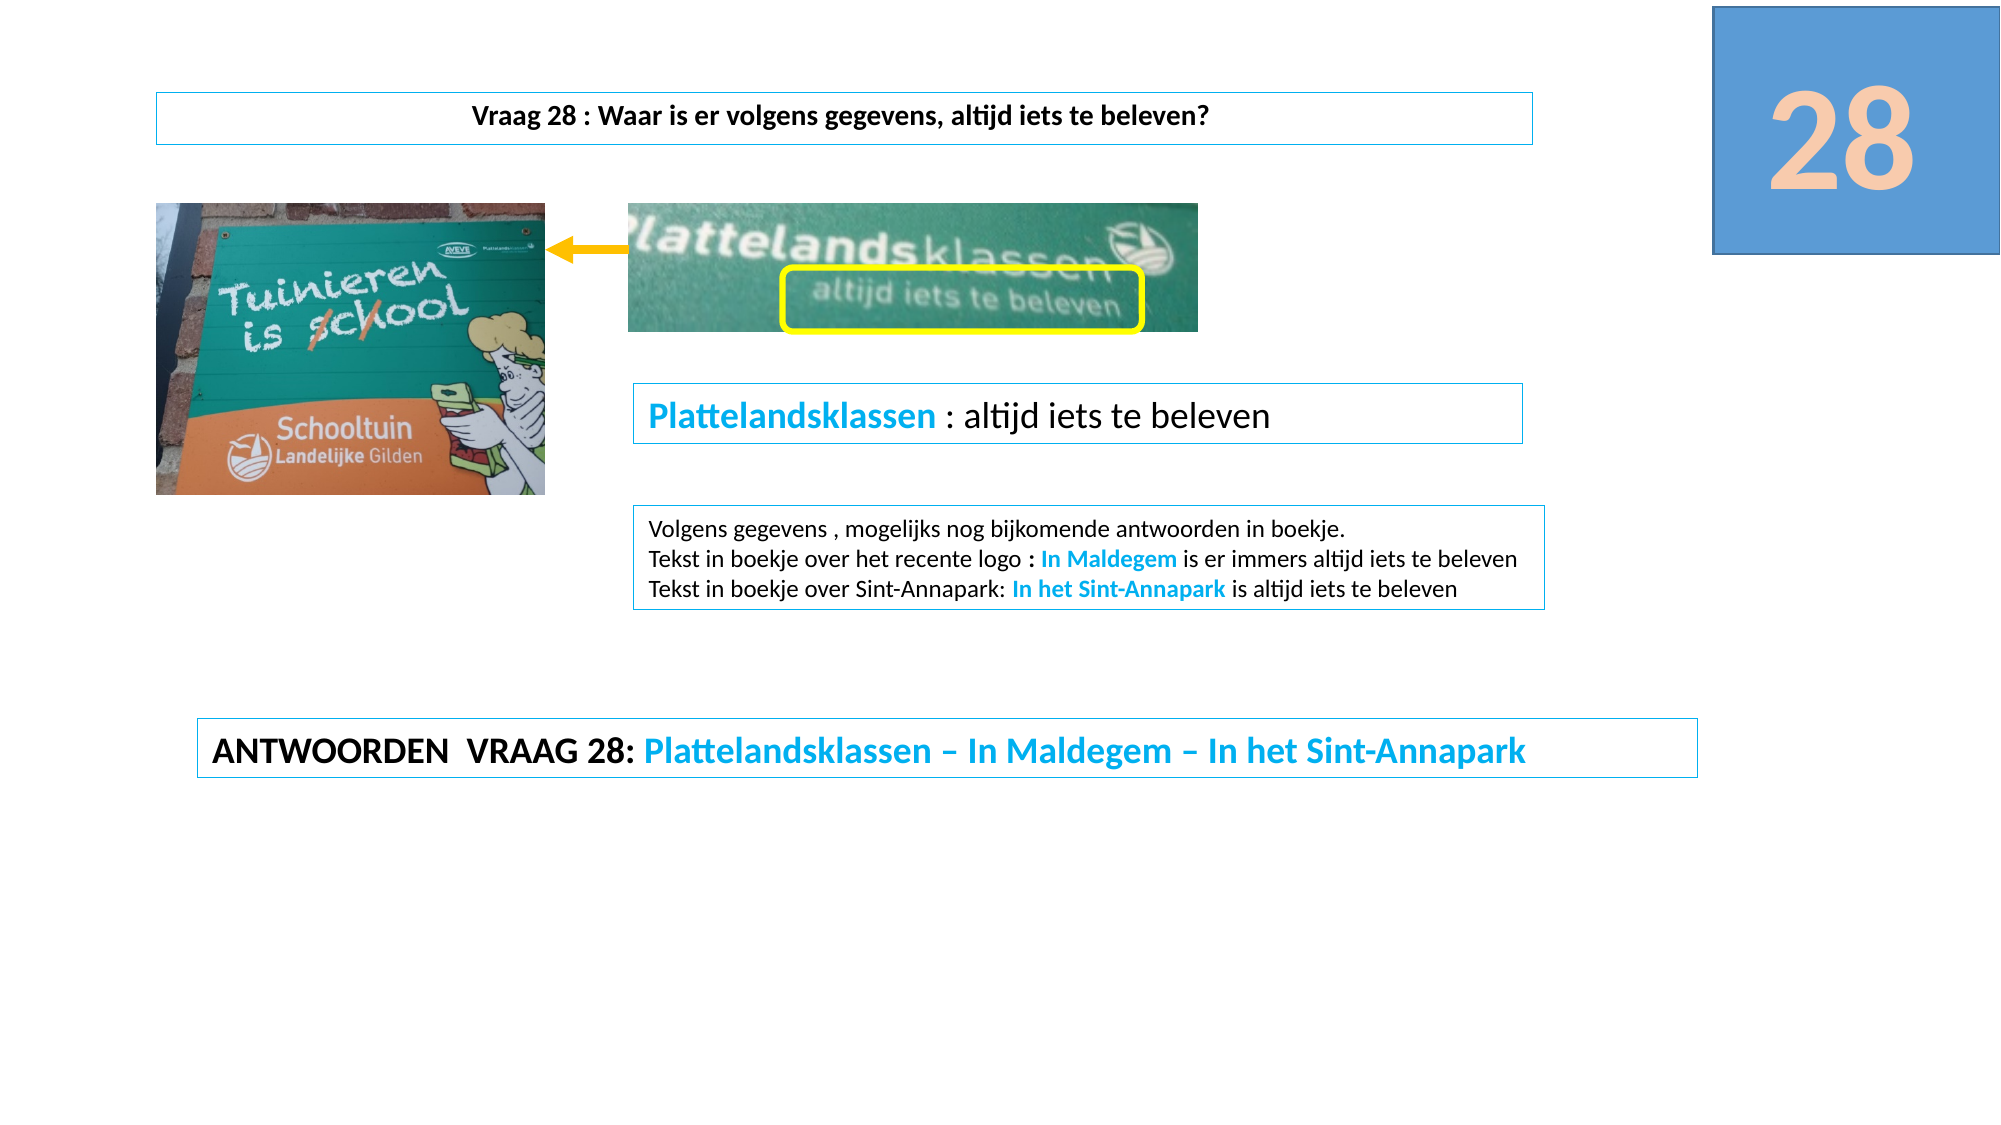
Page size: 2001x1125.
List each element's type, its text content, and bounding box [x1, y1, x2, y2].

text_box Volgens gegevens , mogelijks nog bijkomende antwoorden in boekje. Tekst in boekje over het recente logo : In Maldegem is er immers altijd iets te beleven Tekst in boekje over Sint-Annapark: In het Sint-Annapark is altijd iets te beleven [633, 505, 1545, 610]
picture [628, 203, 1198, 332]
text_box [1712, 6, 2000, 255]
subtitle Vraag 28 : Waar is er volgens gegevens, altijd iets te beleven? [156, 92, 1533, 145]
text_box ANTWOORDEN VRAAG 28: Plattelandsklassen – In Maldegem – In het Sint-Annapark [197, 718, 1698, 778]
text_box Plattelandsklassen : altijd iets te beleven [633, 383, 1523, 444]
text_box 28 [1751, 31, 1963, 227]
picture [156, 203, 545, 495]
